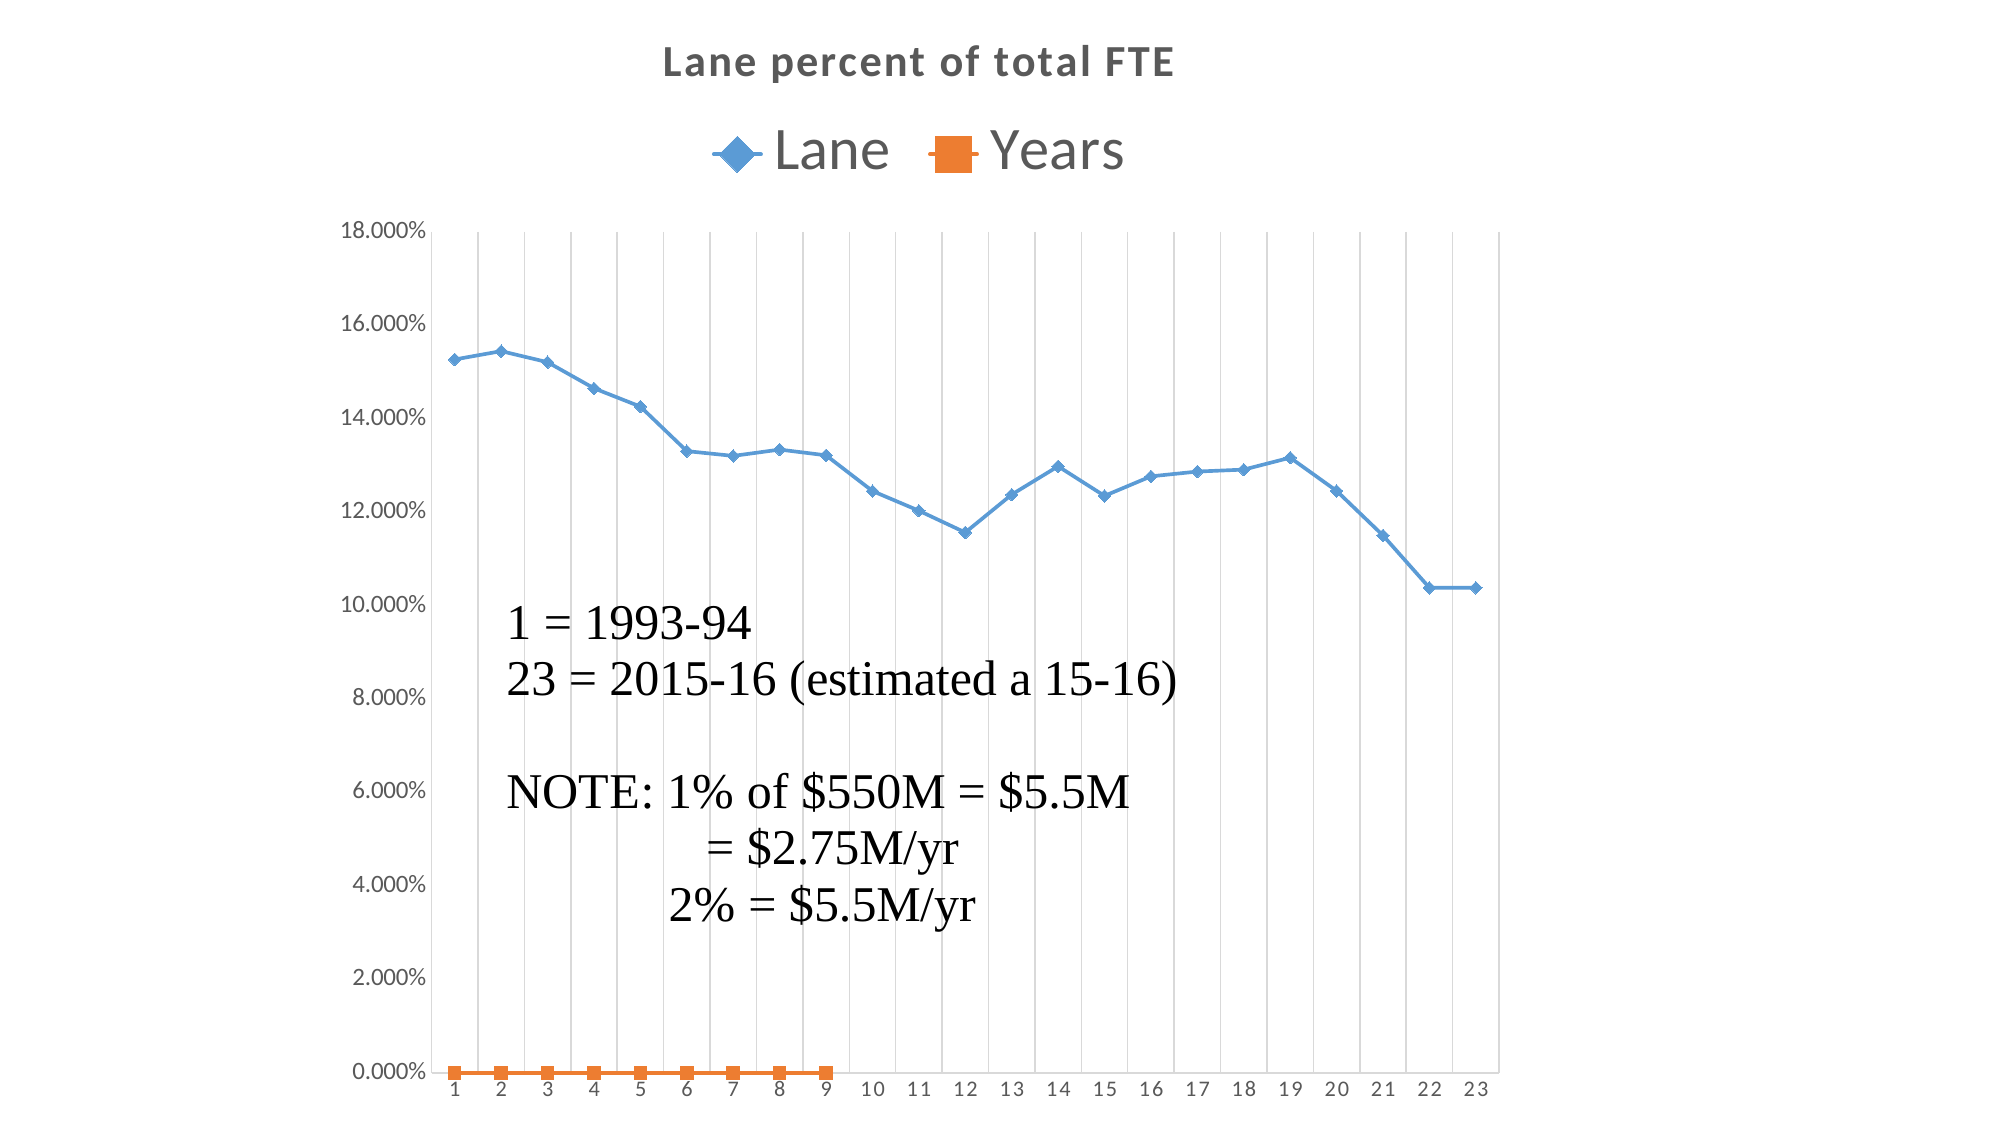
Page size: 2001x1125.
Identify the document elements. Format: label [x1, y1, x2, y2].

chart [315, 0, 1524, 1125]
